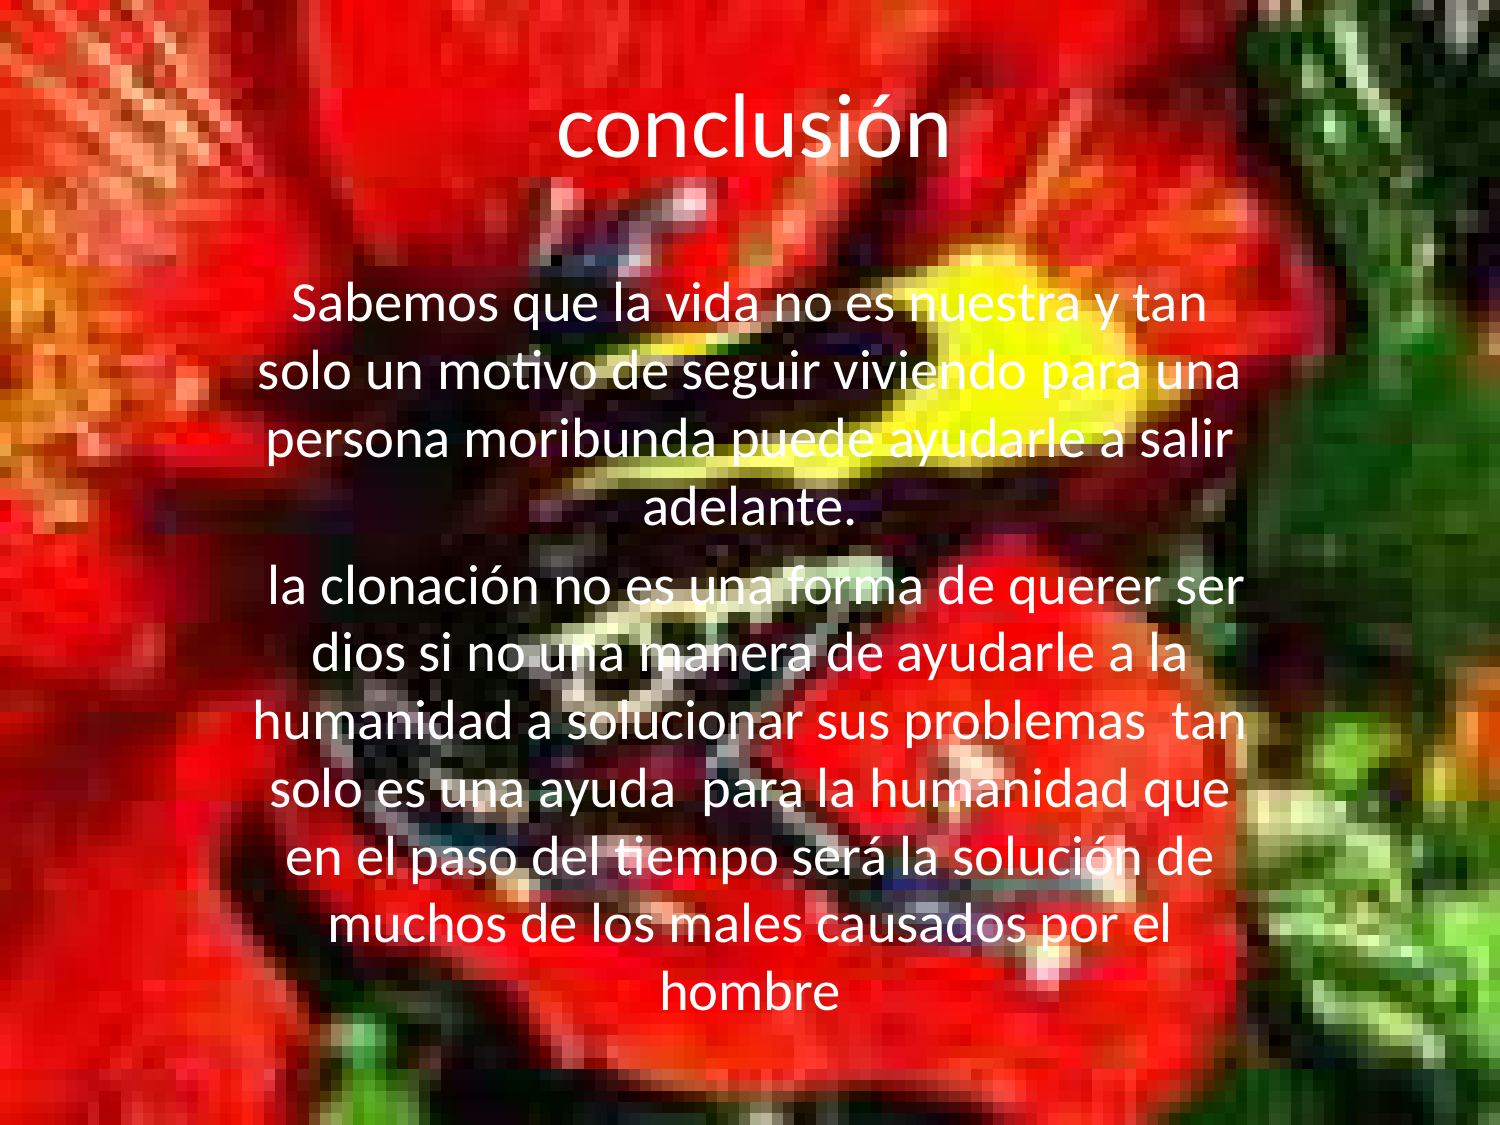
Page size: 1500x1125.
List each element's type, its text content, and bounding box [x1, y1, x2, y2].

subtitle Sabemos que la vida no es nuestra y tan solo un motivo de seguir viviendo para una persona moribunda puede ayudarle a salir adelante. la clonación no es una forma de querer ser dios si no una manera de ayudarle a la humanidad a solucionar sus problemas tan solo es una ayuda para la humanidad que en el paso del tiempo será la solución de muchos de los males causados por el hombre [225, 257, 1275, 1032]
title conclusión [117, 0, 1393, 242]
picture [0, 0, 1500, 1125]
